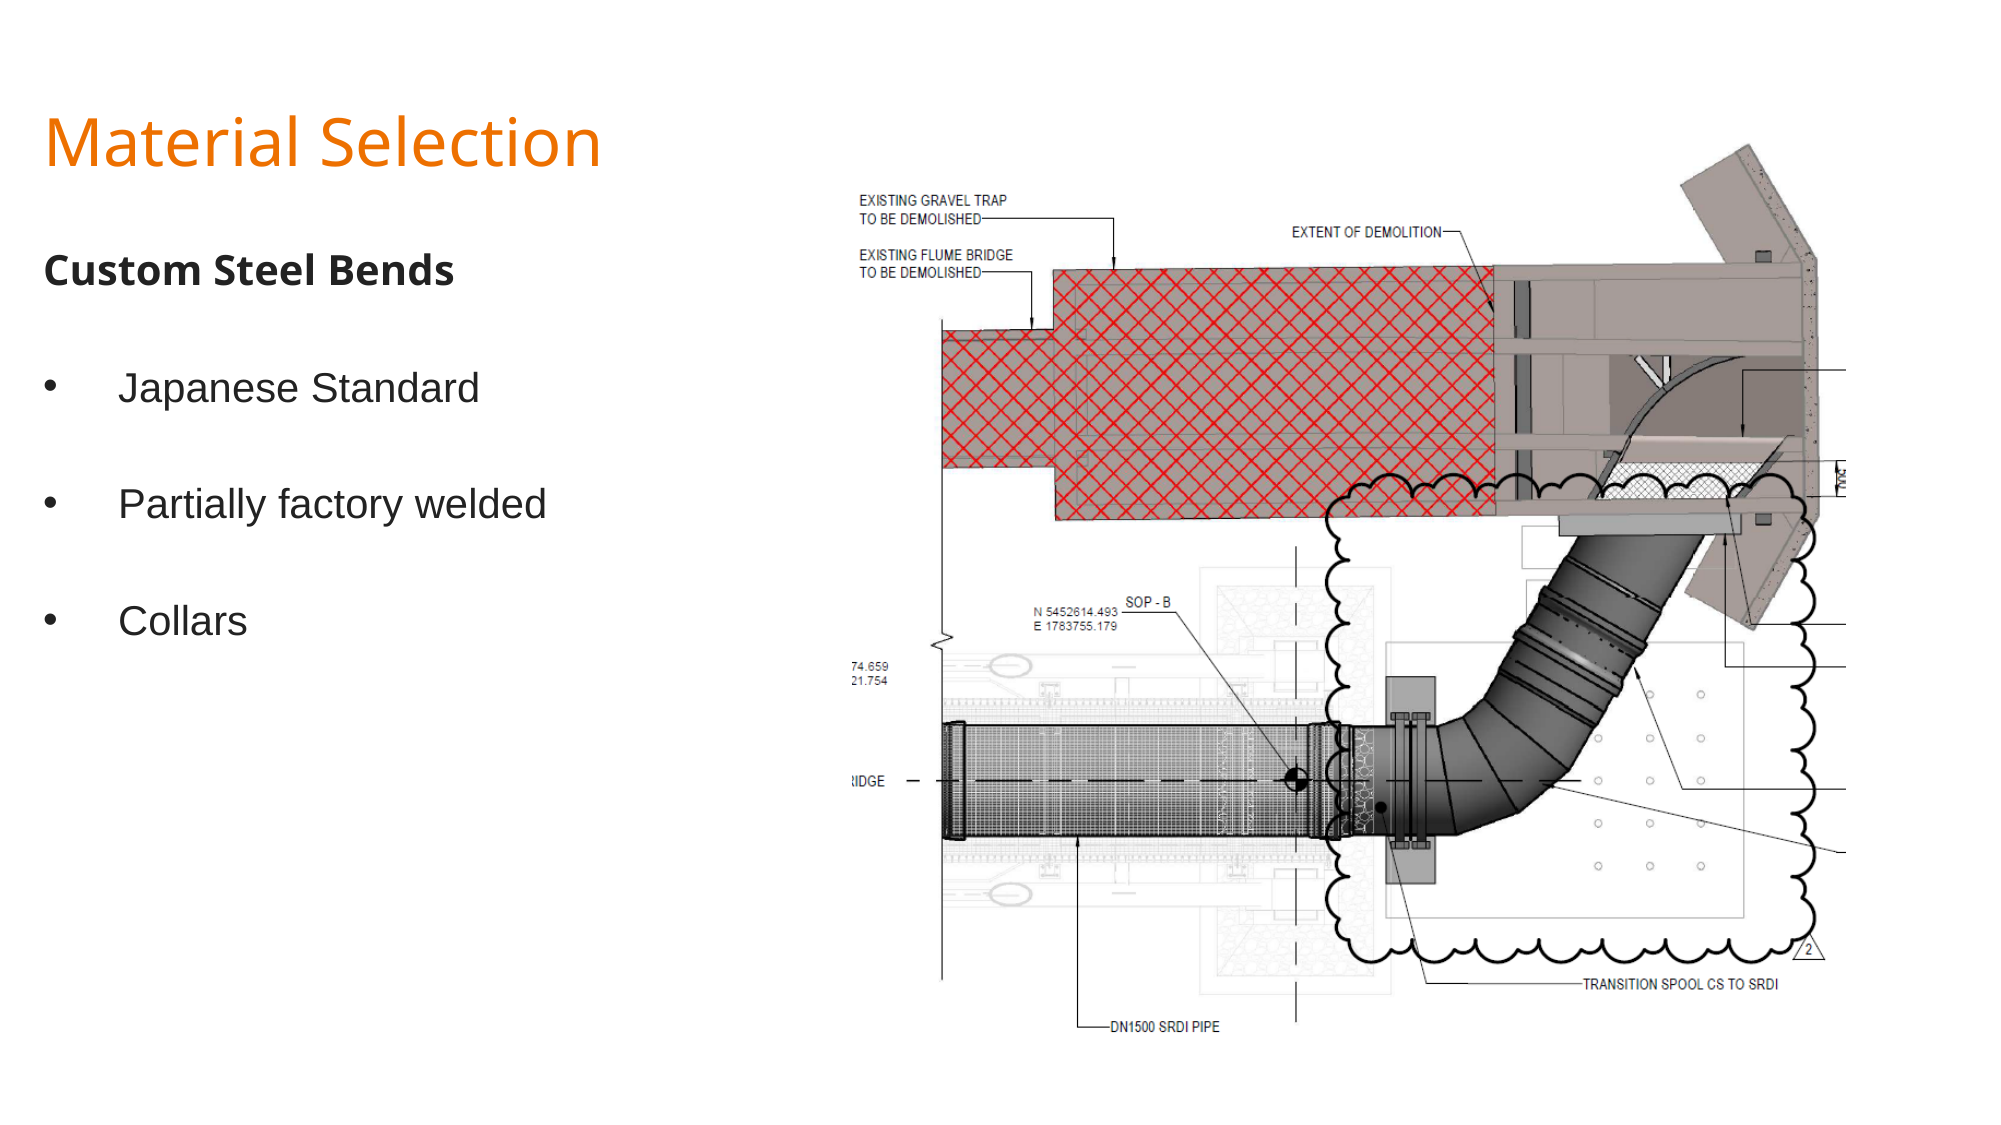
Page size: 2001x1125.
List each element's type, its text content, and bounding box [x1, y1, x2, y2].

picture [852, 136, 1846, 1043]
list Custom Steel Bends Japanese Standard Partially factory welded Collars [43, 243, 641, 1022]
title Material Selection [43, 90, 729, 190]
